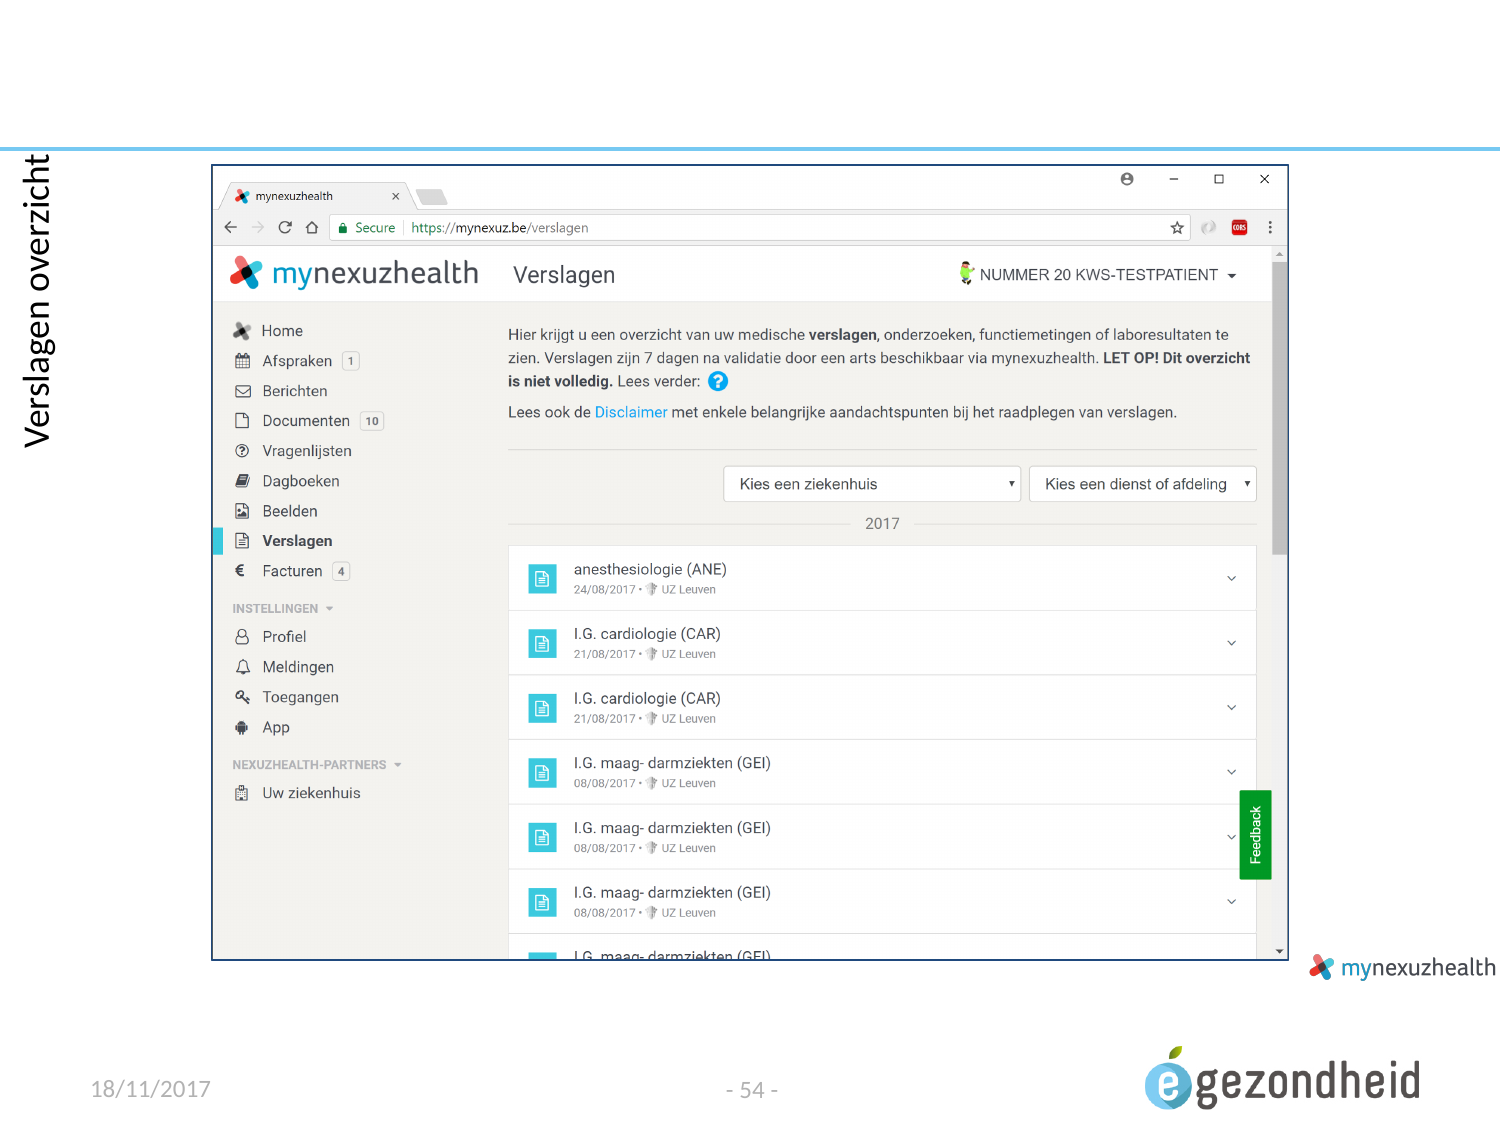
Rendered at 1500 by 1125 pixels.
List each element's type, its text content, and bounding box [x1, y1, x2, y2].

text_box Verslagen overzicht [0, 138, 68, 985]
picture [1304, 950, 1500, 985]
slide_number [75, 1057, 425, 1118]
picture [1116, 1037, 1447, 1125]
picture [211, 165, 1289, 960]
slide_number - 54 - [577, 1058, 928, 1119]
